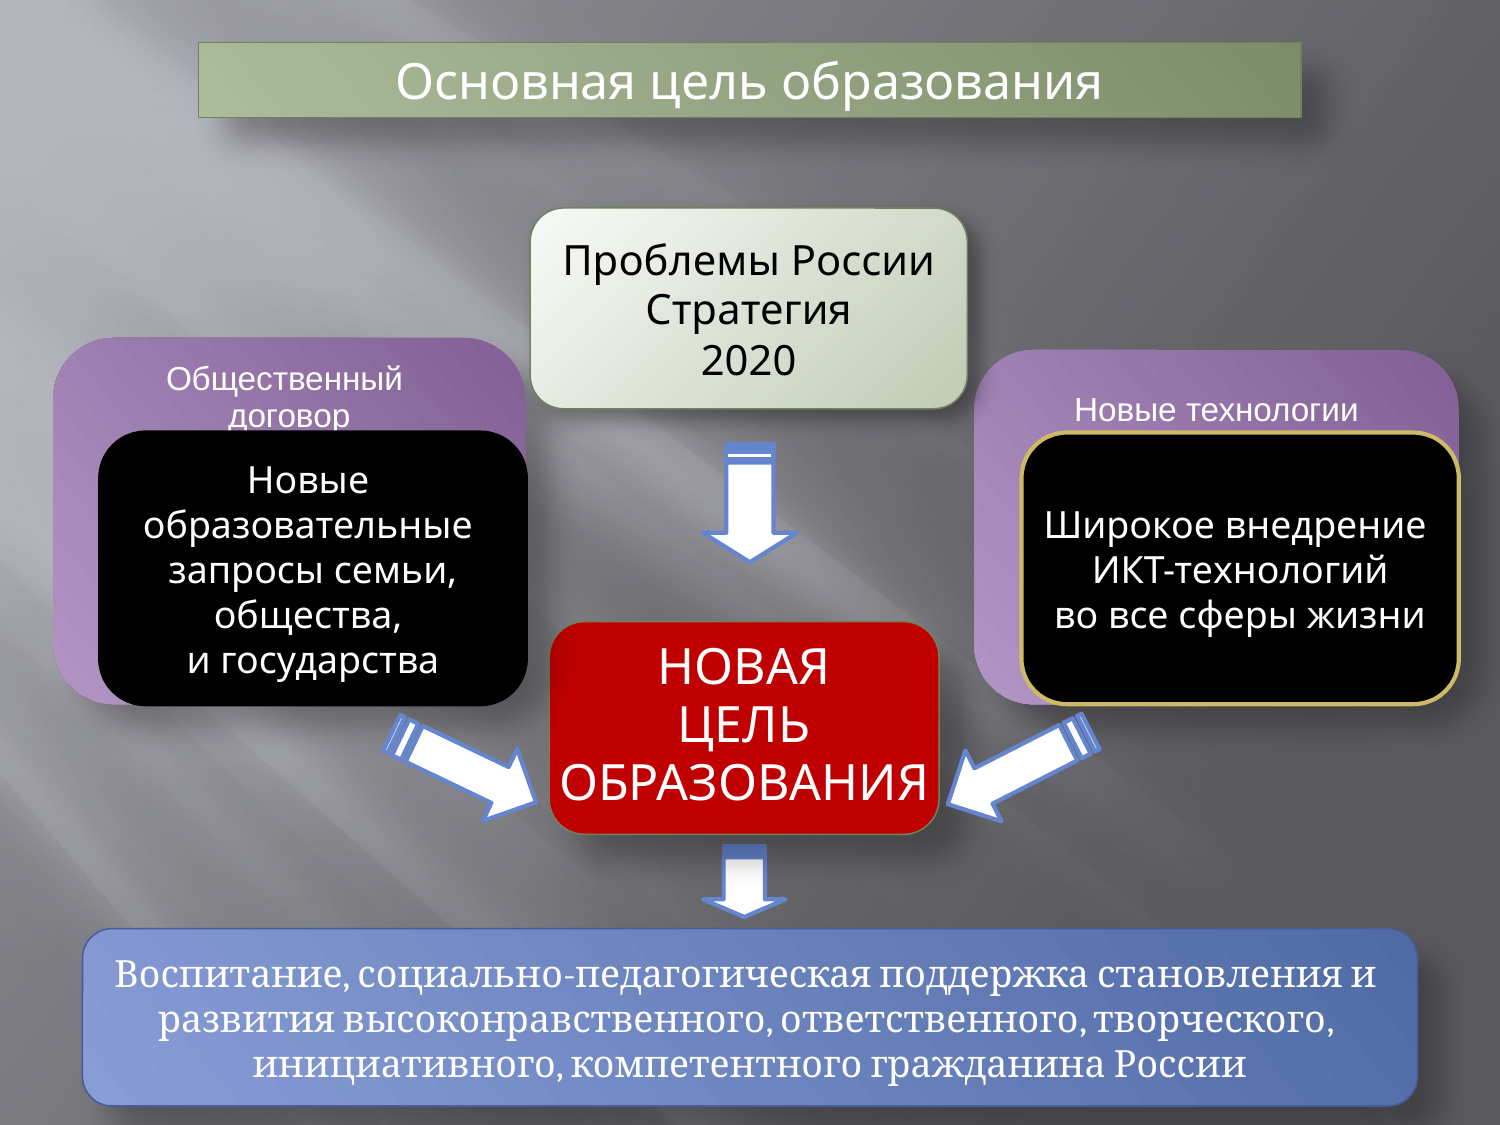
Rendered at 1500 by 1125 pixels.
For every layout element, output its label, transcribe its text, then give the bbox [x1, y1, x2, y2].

text_box НОВАЯ ЦЕЛЬ ОБРАЗОВАНИЯ [548, 620, 940, 836]
text_box [945, 711, 1102, 824]
text_box Широкое внедрение ИКТ-технологий во все сферы жизни [1019, 430, 1461, 707]
text_box Новые образовательные запросы семьи, общества, и государства [98, 430, 528, 707]
text_box [700, 442, 800, 564]
text_box Основная цель образования [198, 42, 1302, 118]
text_box [700, 878, 788, 919]
text_box Воспитание, социально-педагогическая поддержка становления и развития высоконравственного, ответственного, творческого, инициативного, компетентного гражданина России [81, 927, 1419, 1107]
text_box Проблемы России Стратегия 2020 [529, 207, 969, 410]
text_box [381, 713, 539, 823]
text_box Новые технологии [974, 349, 1459, 705]
text_box Общественный договор [53, 337, 526, 705]
